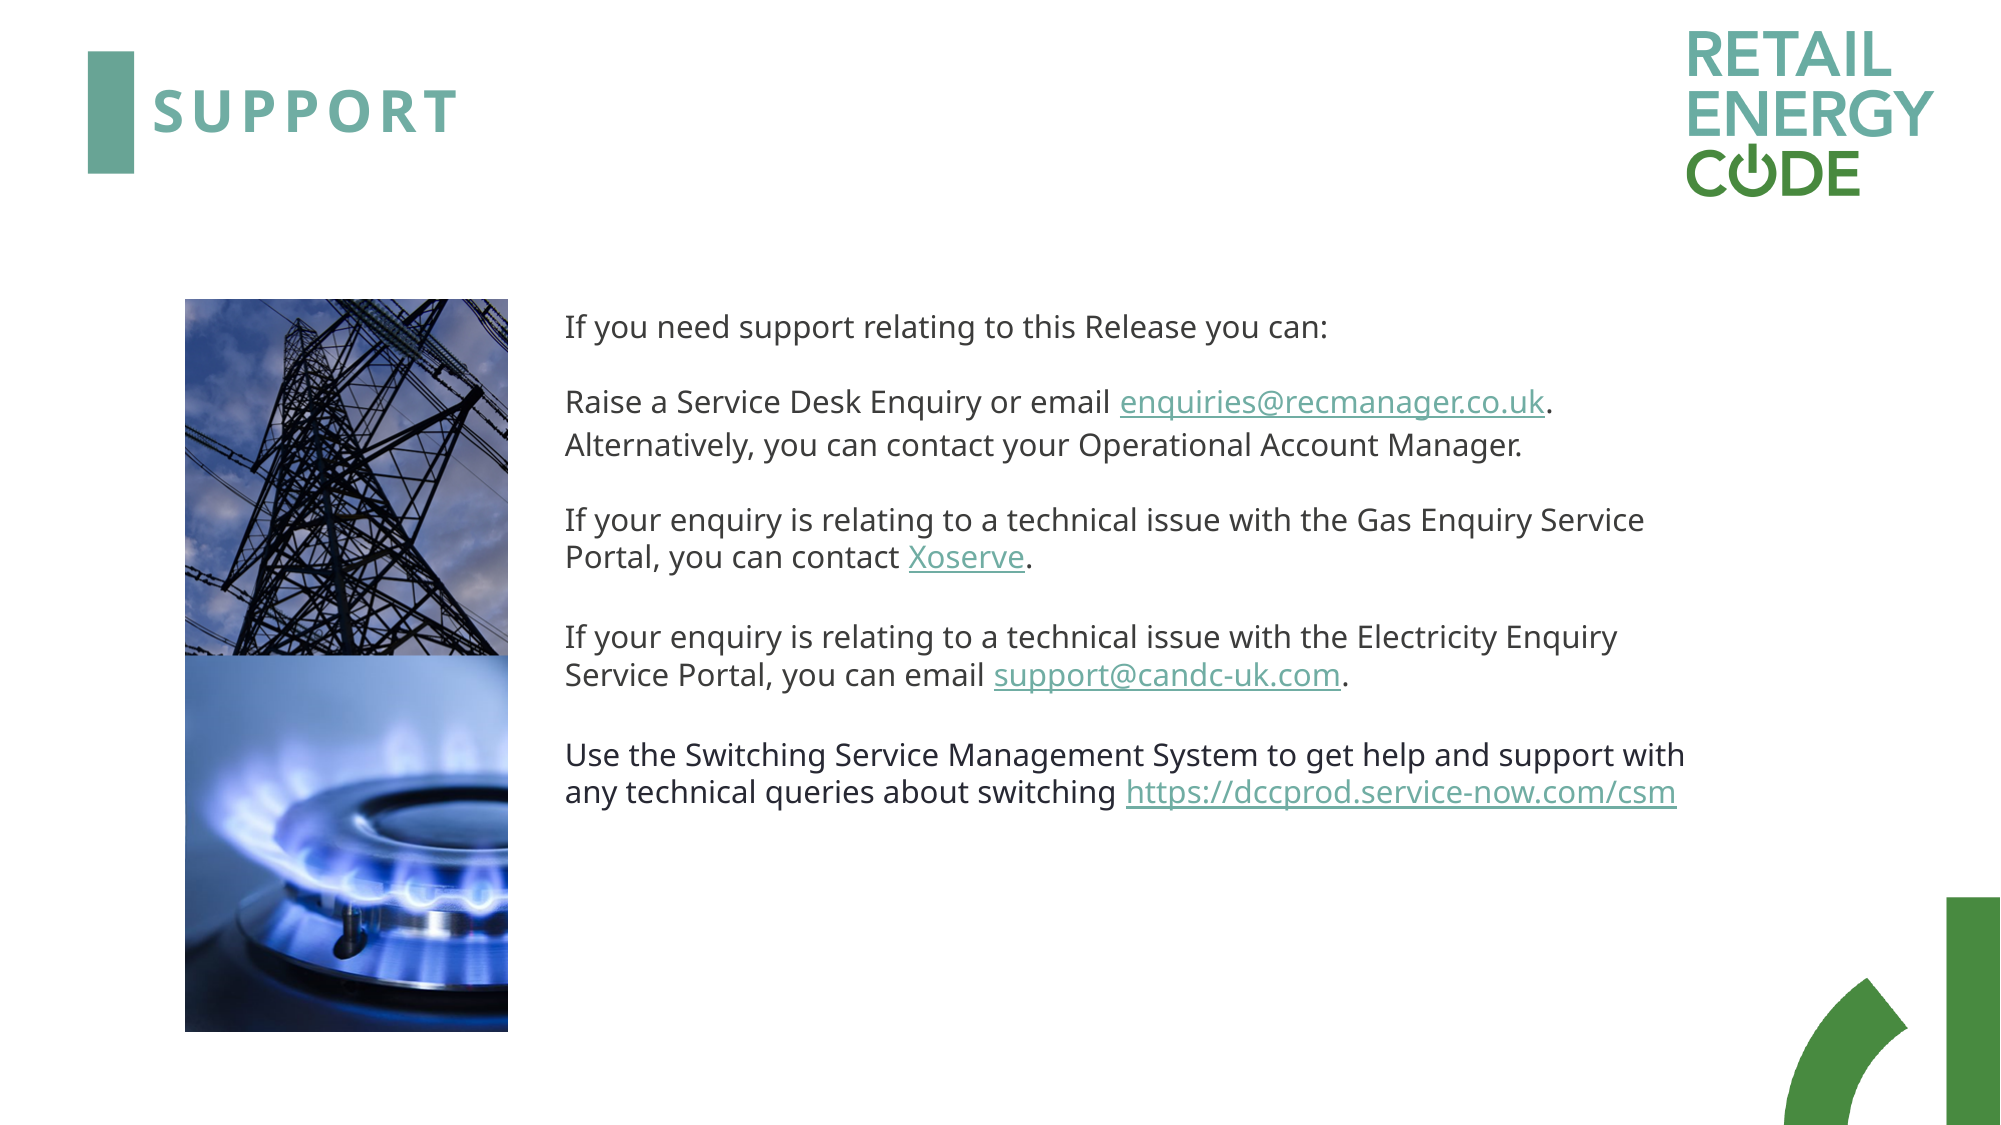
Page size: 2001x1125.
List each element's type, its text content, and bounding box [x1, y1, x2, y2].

picture [1685, 27, 1936, 201]
picture [185, 299, 508, 1032]
list If you need support relating to this Release you can: Raise a Service Desk Enquiry or email enquiries@recmanager.co.uk. Alternatively, you can contact your Operational Account Manager. If your enquiry is relating to a technical issue with the Gas Enquiry Service Portal, you can contact Xoserve. If your enquiry is relating to a technical issue with the Electricity Enquiry Service Portal, you can email support@candc-uk.com. Use the Switching Service Management System to get help and support with any technical queries about switching https://dccprod.service-now.com/csm [549, 299, 1713, 852]
picture [1782, 897, 2000, 1125]
title support [137, 59, 1661, 169]
